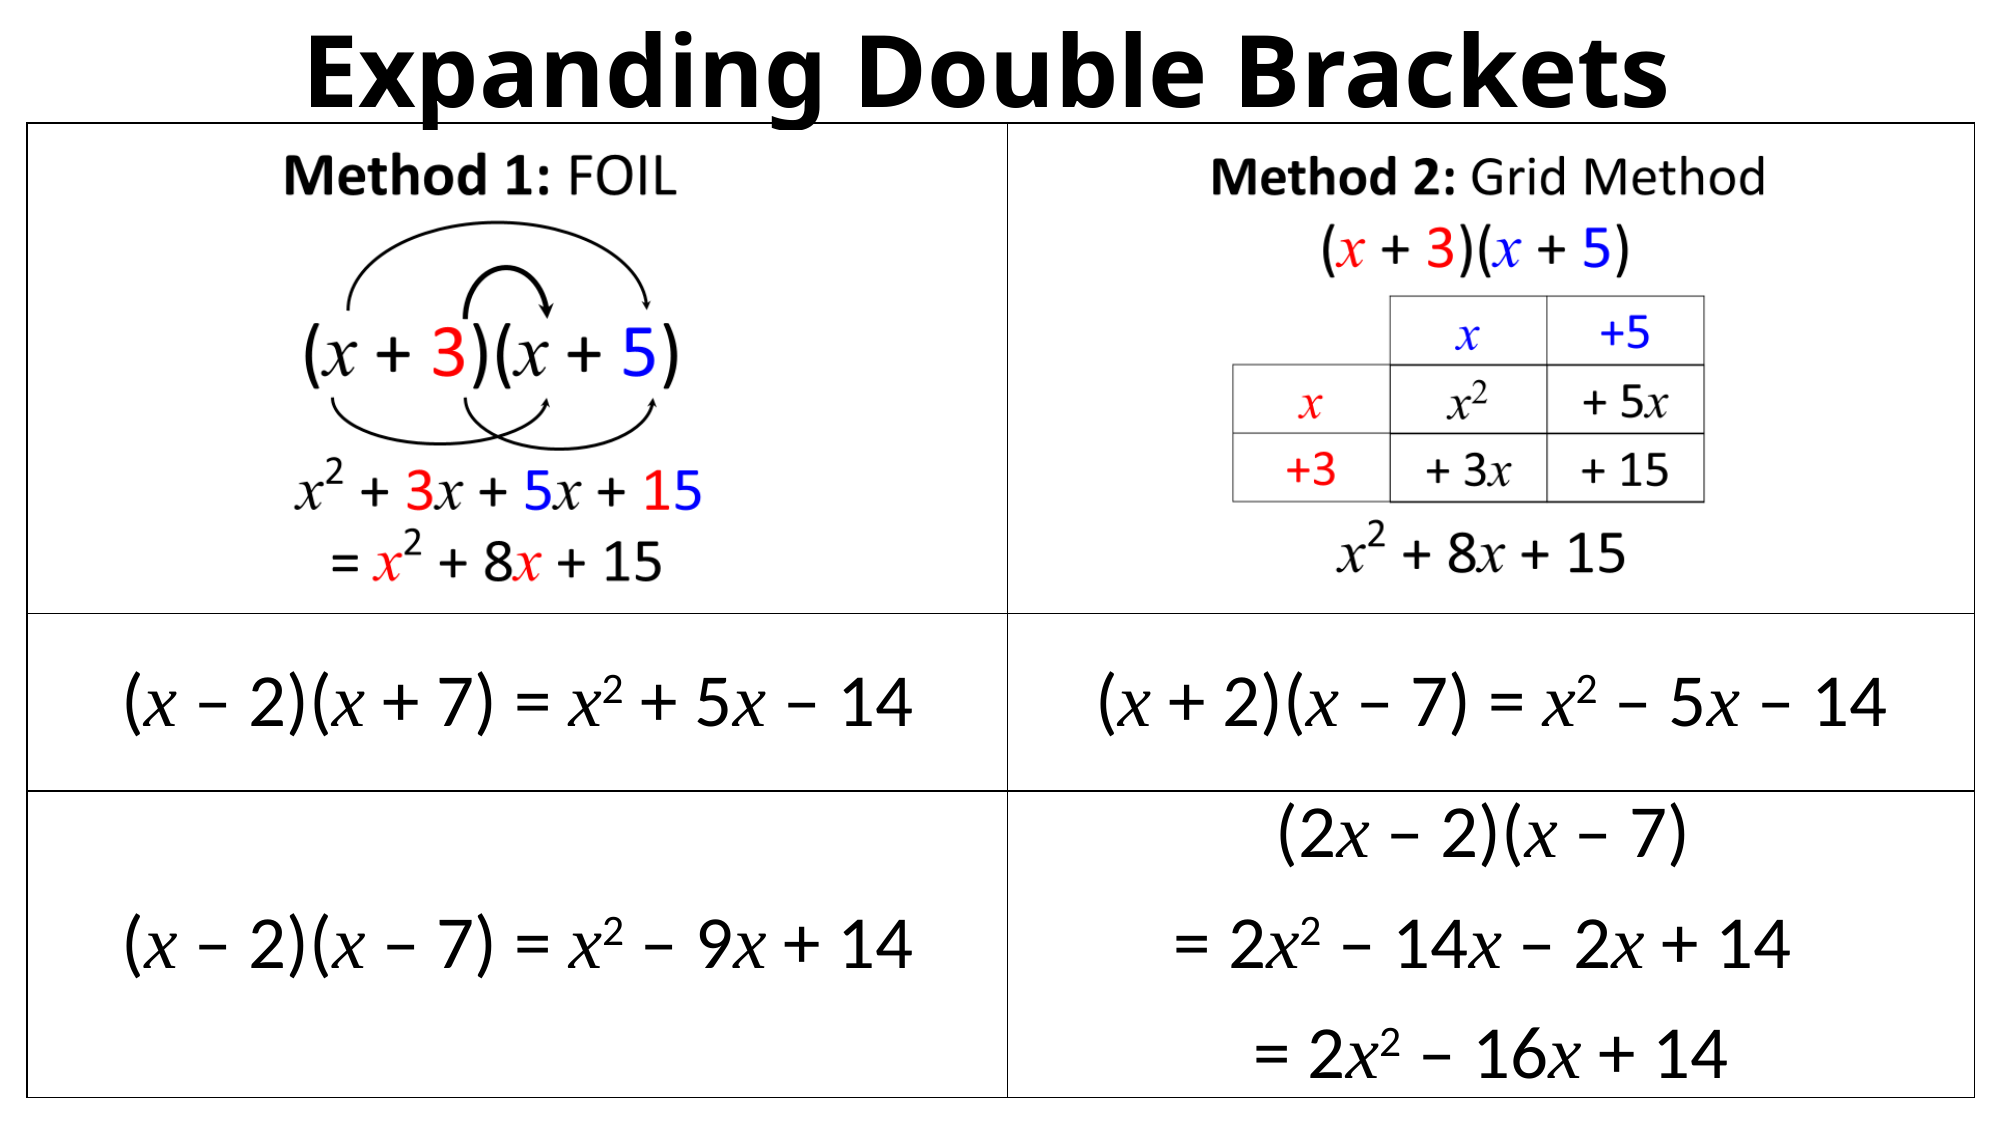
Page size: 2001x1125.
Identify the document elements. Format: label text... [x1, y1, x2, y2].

table_cell (x – 2)(x + 7) = x2 + 5x – 14 [28, 614, 1007, 790]
table_cell (2x – 2)(x – 7) = 2x2 – 14x – 2x + 14 = 2x2 – 16x + 14 [1008, 792, 1974, 1097]
table_header [1008, 135, 1974, 613]
table_header [28, 135, 1007, 613]
text_box Expanding Double Brackets [0, 0, 2000, 135]
table_cell (x + 2)(x – 7) = x2 – 5x – 14 [1008, 614, 1974, 790]
table_cell (x – 2)(x – 7) = x2 – 9x + 14 [28, 792, 1007, 1097]
picture [1065, 130, 1895, 597]
picture [85, 130, 915, 597]
